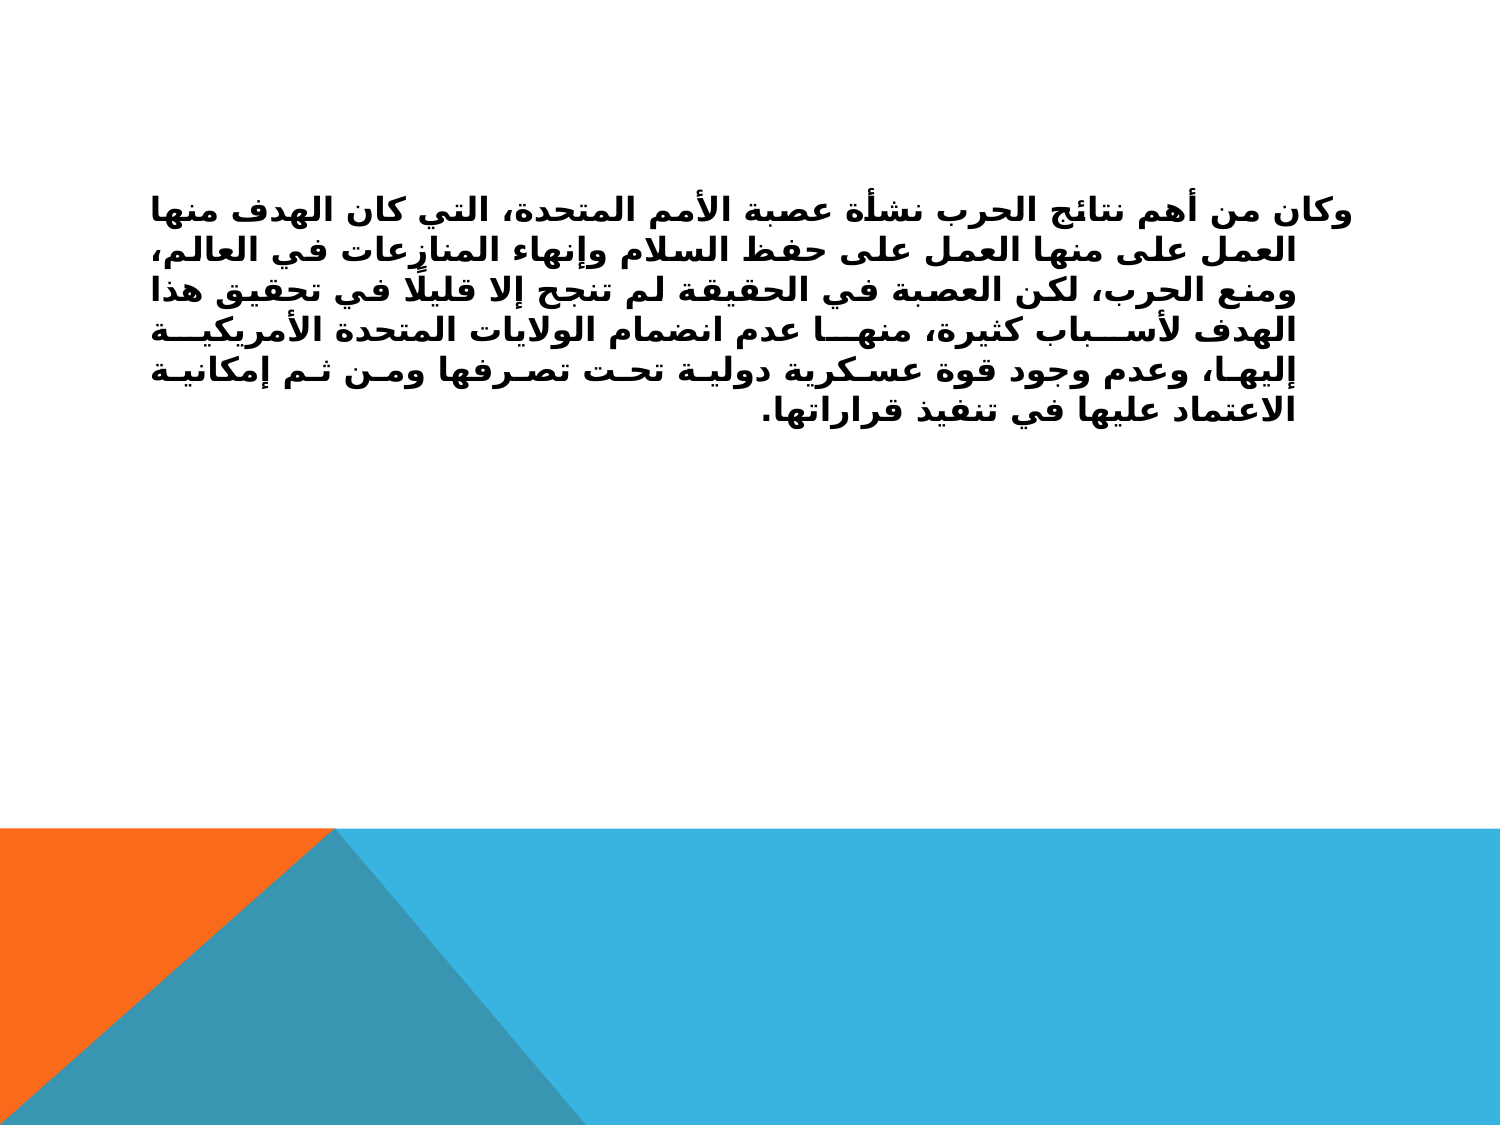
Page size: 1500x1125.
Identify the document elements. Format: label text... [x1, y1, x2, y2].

list وكان من أهم نتائج الحرب نشأة عصبة الأمم المتحدة، التي كان الهدف منها العمل على منها العمل على حفظ السلام وإنهاء المنازعات في العالم، ومنع الحرب، لكن العصبة في الحقيقة لم تنجح إلا قليلًا في تحقيق هذا الهدف لأسباب كثيرة، منها عدم انضمام الولايات المتحدة الأمريكية إليها، وعدم وجود قوة عسكرية دولية تحت تصرفها ومن ثم إمكانية الاعتماد عليها في تنفيذ قراراتها. [135, 180, 1369, 768]
